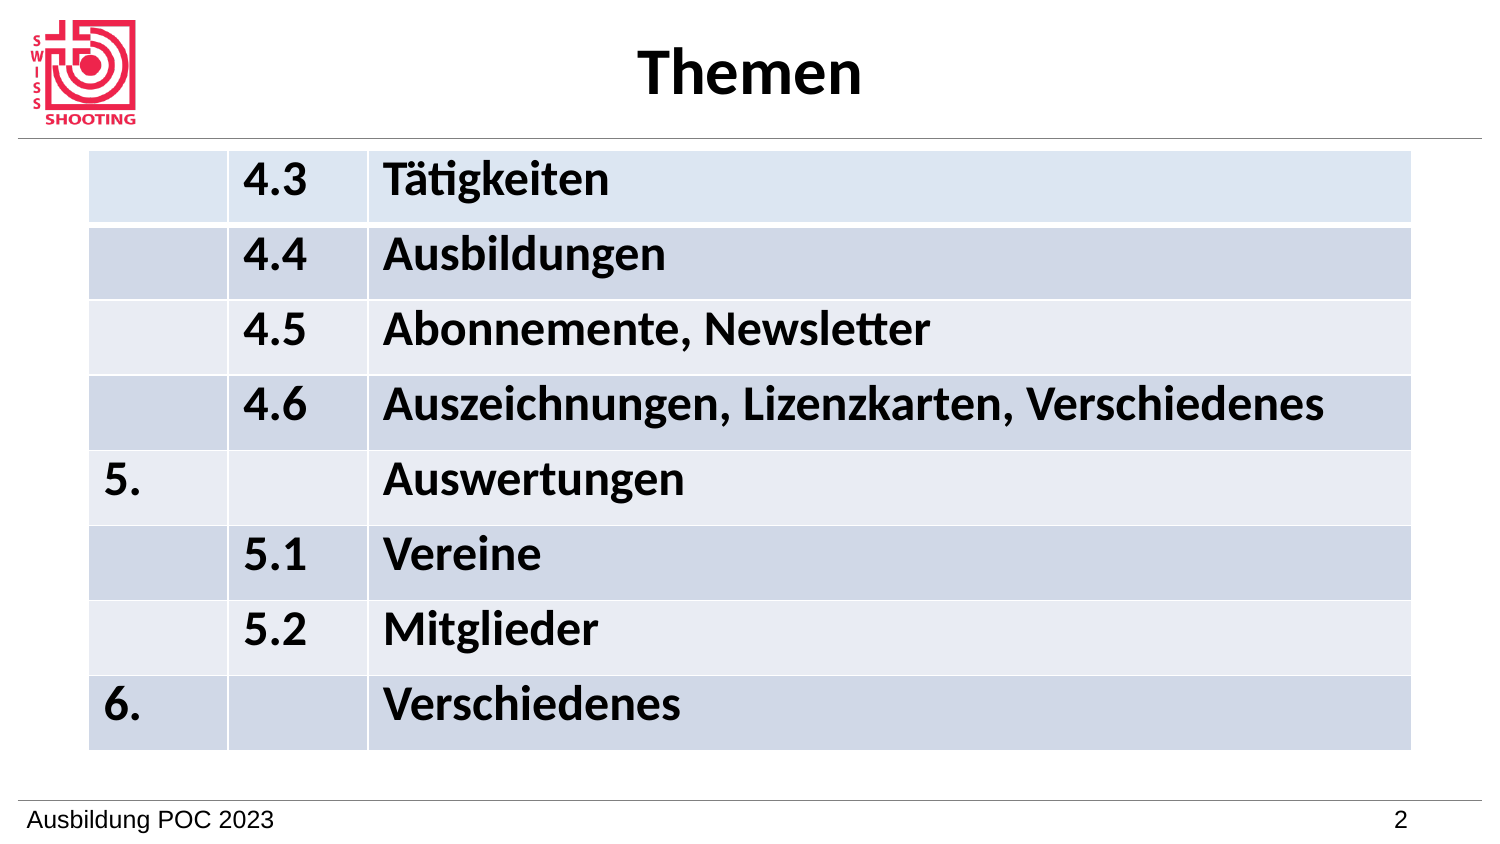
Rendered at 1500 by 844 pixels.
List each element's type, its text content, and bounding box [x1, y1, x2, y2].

table_cell 5.2 [229, 601, 367, 675]
table_cell [229, 451, 367, 525]
table_cell 5.1 [229, 526, 367, 600]
table_cell 5. [89, 451, 227, 525]
table_header [89, 151, 227, 222]
table_cell 4.5 [229, 301, 367, 374]
table_cell Abonnemente, Newsletter [369, 301, 1411, 374]
table_cell Verschiedenes [369, 676, 1411, 750]
table_header Tätigkeiten [369, 151, 1411, 222]
table_cell [89, 601, 227, 675]
table_cell [89, 526, 227, 600]
table_header 4.3 [229, 151, 367, 222]
table_cell 4.4 [229, 228, 367, 299]
table_cell 4.6 [229, 376, 367, 450]
table_cell Mitglieder [369, 601, 1411, 675]
table_cell Auszeichnungen, Lizenzkarten, Verschiedenes [369, 376, 1411, 450]
picture [29, 20, 136, 128]
table_cell Auswertungen [369, 451, 1411, 525]
table_cell [89, 376, 227, 450]
text_box Themen [371, 20, 1128, 115]
table_cell Vereine [369, 526, 1411, 600]
table_cell Ausbildungen [369, 228, 1411, 299]
table_cell [229, 676, 367, 750]
table_cell [89, 301, 227, 374]
table_cell [89, 228, 227, 299]
table_cell 6. [89, 676, 227, 750]
